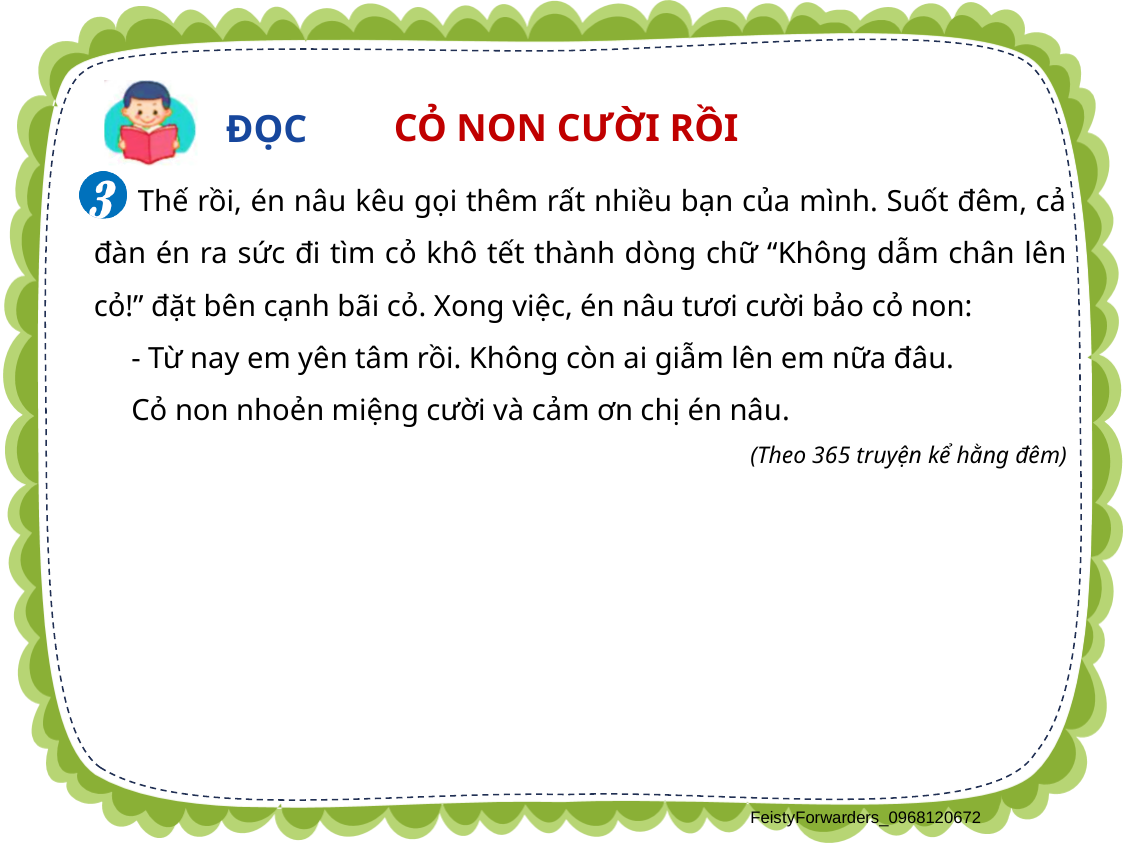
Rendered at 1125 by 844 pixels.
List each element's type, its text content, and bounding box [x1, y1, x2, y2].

text_box CỎ NON CƯỜI RỒI [331, 73, 947, 157]
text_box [104, 75, 334, 167]
picture [0, 0, 1125, 844]
text_box Thế rồi, én nâu kêu gọi thêm rất nhiều bạn của mình. Suốt đêm, cả đàn én ra sức đi tìm cỏ khô tết thành dòng chữ “Không dẫm chân lên cỏ!” đặt bên cạnh bãi cỏ. Xong việc, én nâu tươi cười bảo cỏ non: - Từ nay em yên tâm rồi. Không còn ai giẫm lên em nữa đâu. Cỏ non nhoẻn miệng cười và cảm ơn chị én nâu. (Theo 365 truyện kể hằng đêm) [78, 157, 1083, 476]
